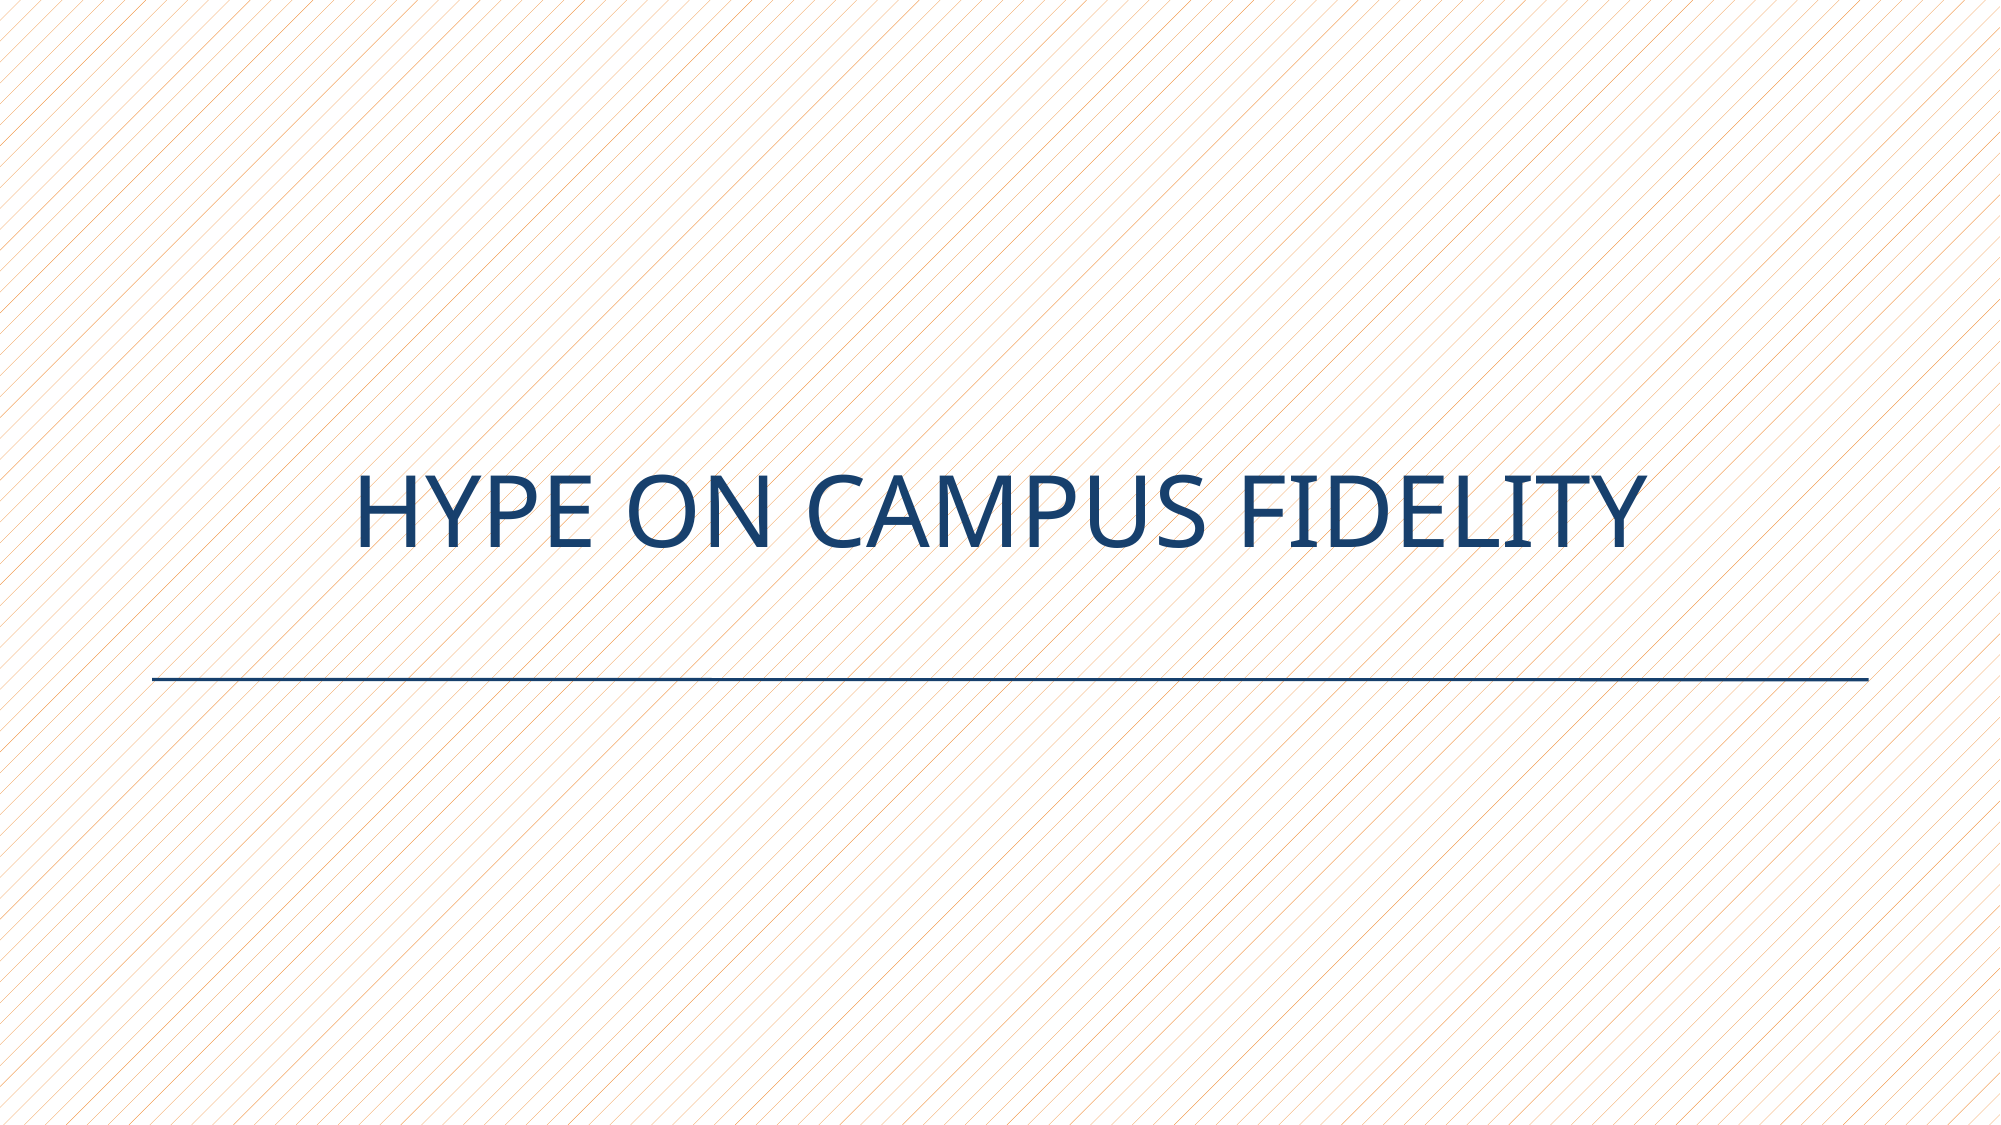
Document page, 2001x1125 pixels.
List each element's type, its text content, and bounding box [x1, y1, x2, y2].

title HYPE on Campus Fidelity [252, 234, 1748, 580]
